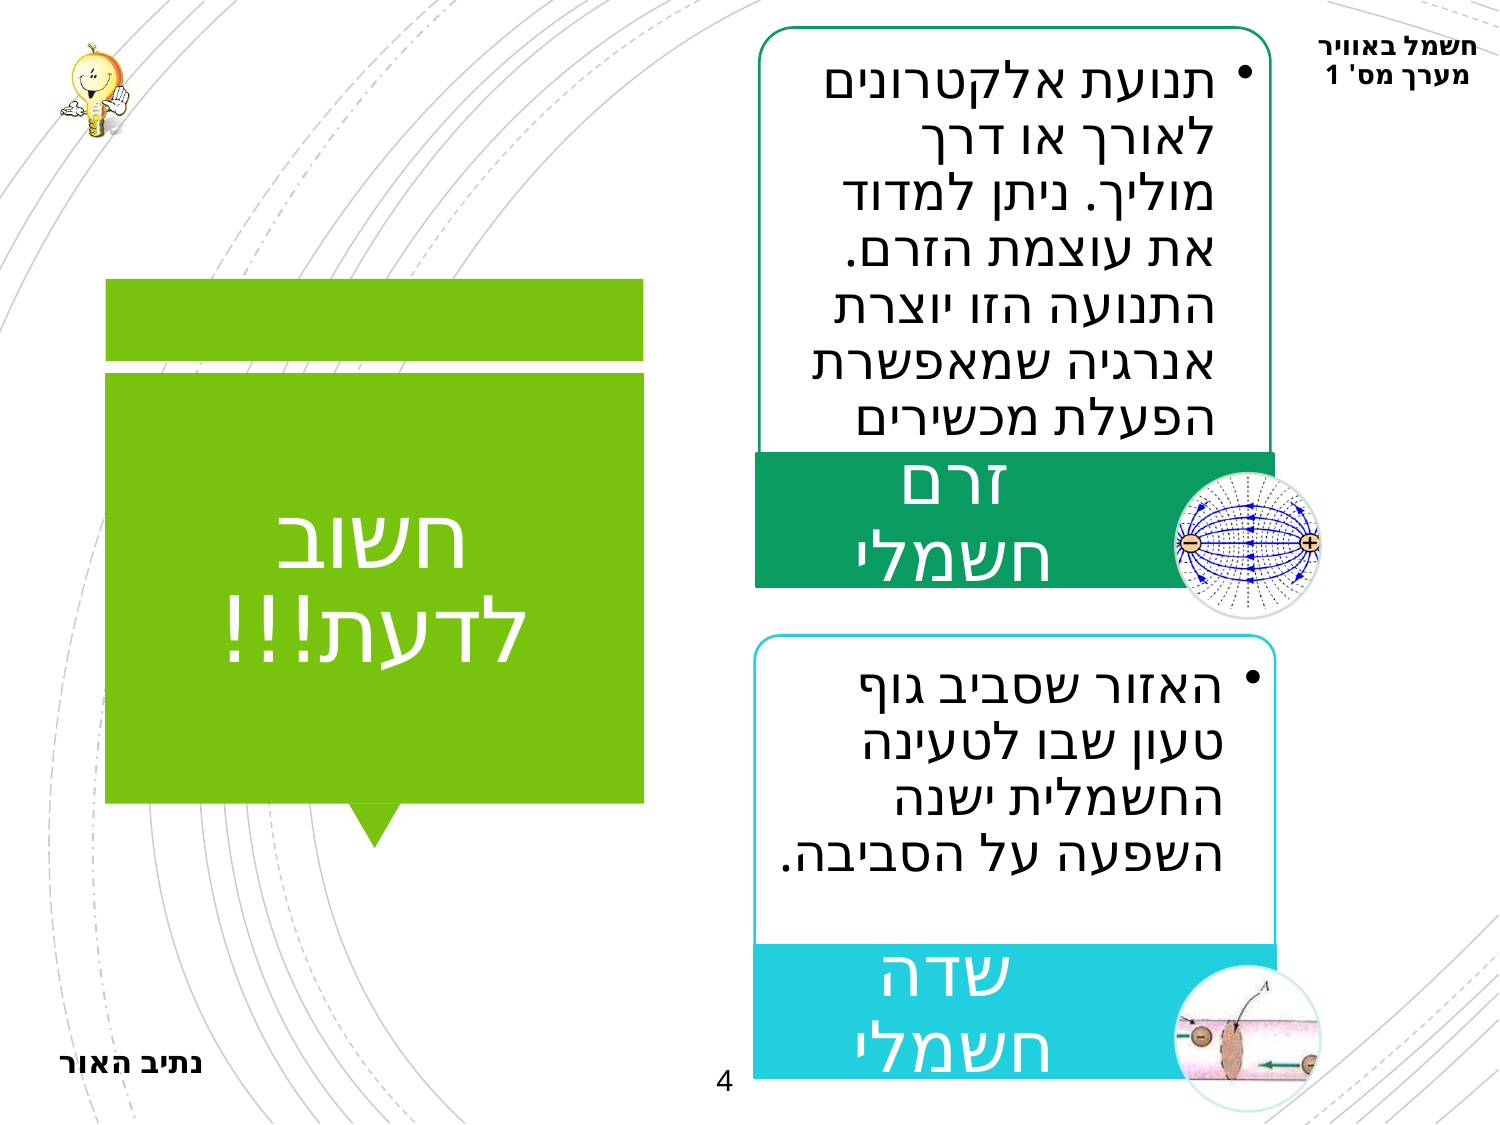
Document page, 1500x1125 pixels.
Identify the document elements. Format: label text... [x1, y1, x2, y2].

text_box חשמל באוויר מערך מס' 1 [1298, 24, 1498, 98]
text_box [549, 26, 1481, 1113]
picture [57, 40, 132, 141]
text_box נתיב האור [43, 1035, 275, 1088]
title חשוב לדעת!!! [118, 385, 549, 790]
